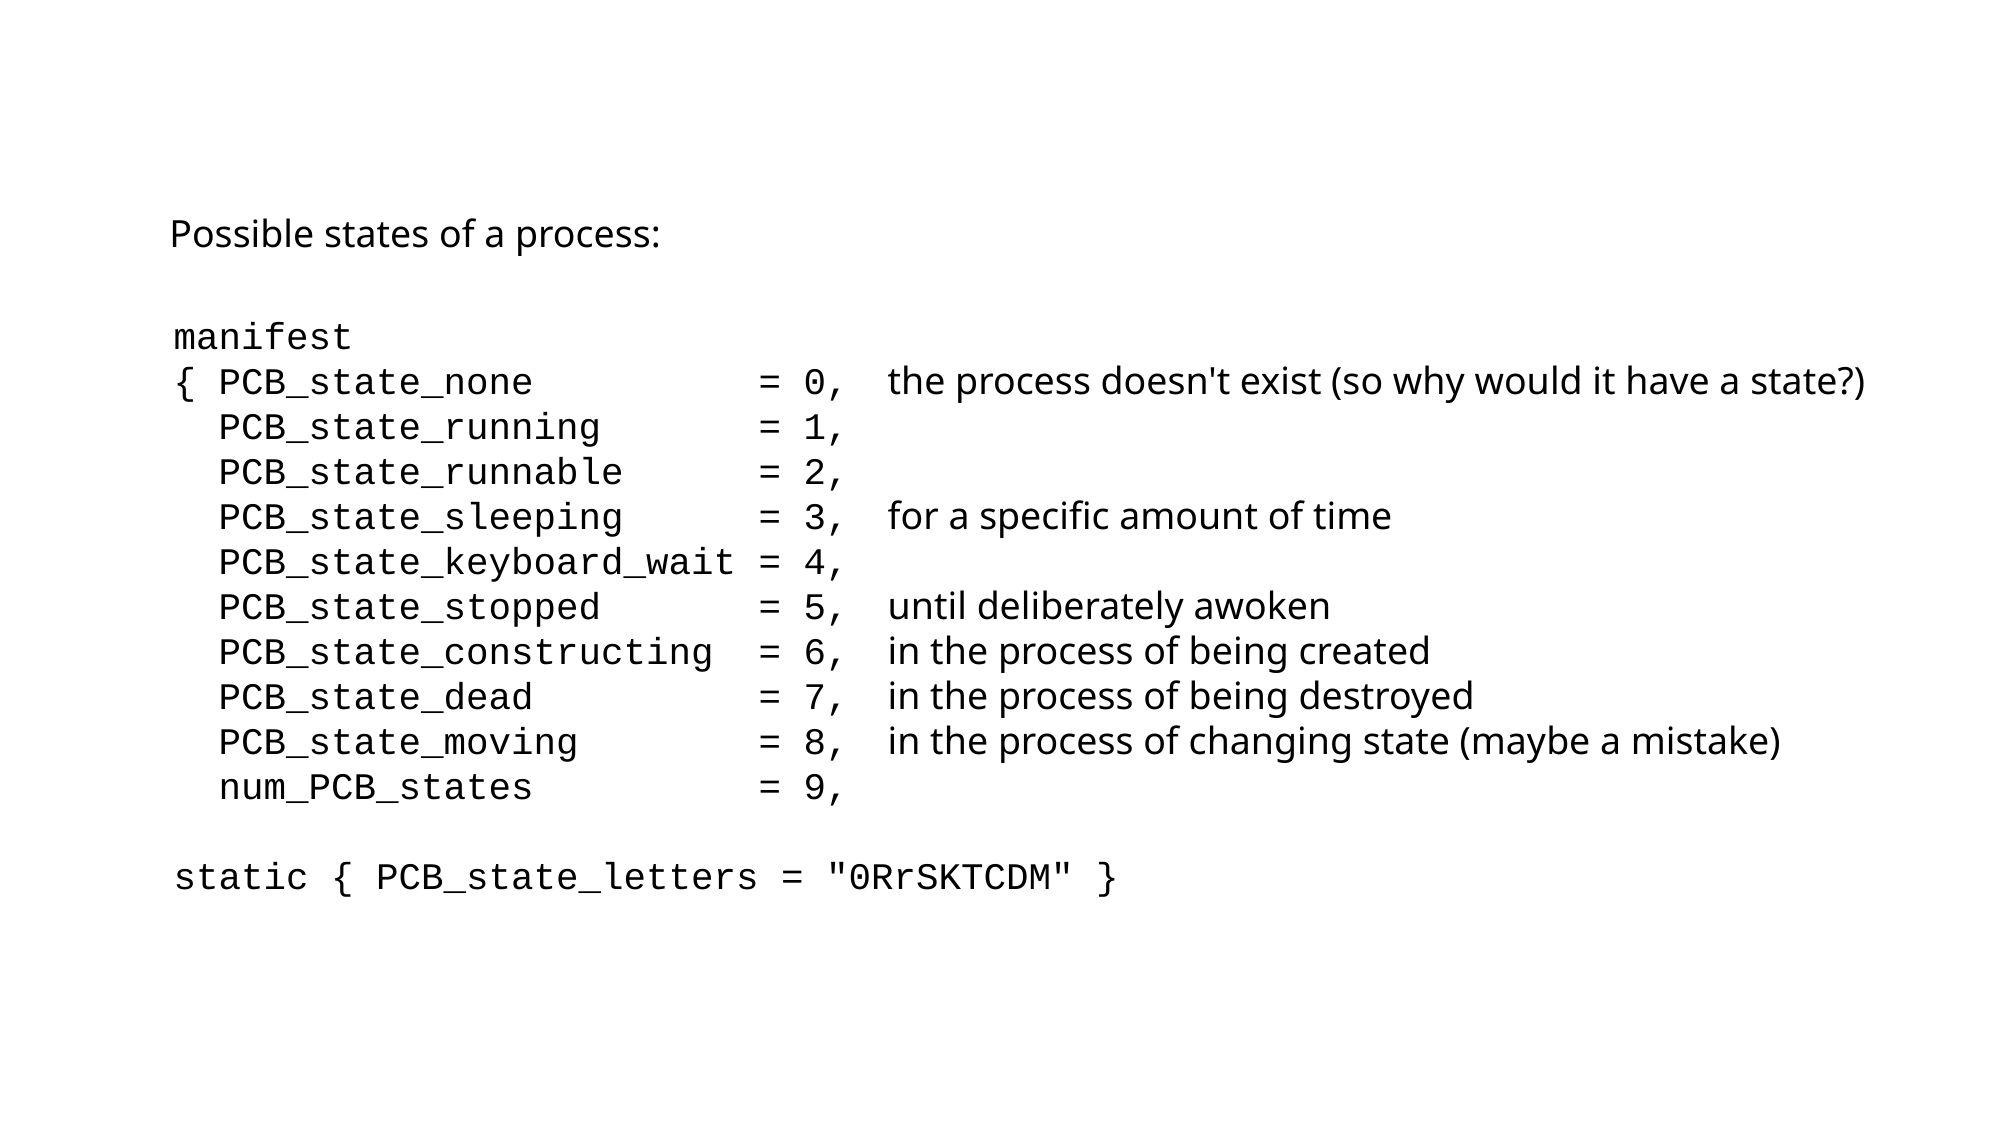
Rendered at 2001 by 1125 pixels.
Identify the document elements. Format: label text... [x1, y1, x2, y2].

text_box manifest { PCB_state_none = 0, the process doesn't exist (so why would it have a state?) PCB_state_running = 1, PCB_state_runnable = 2, PCB_state_sleeping = 3, for a specific amount of time PCB_state_keyboard_wait = 4, PCB_state_stopped = 5, until deliberately awoken PCB_state_constructing = 6, in the process of being created PCB_state_dead = 7, in the process of being destroyed PCB_state_moving = 8, in the process of changing state (maybe a mistake) num_PCB_states = 9, static { PCB_state_letters = "0RrSKTCDM" } [159, 304, 1948, 905]
text_box Possible states of a process: [154, 202, 1846, 262]
